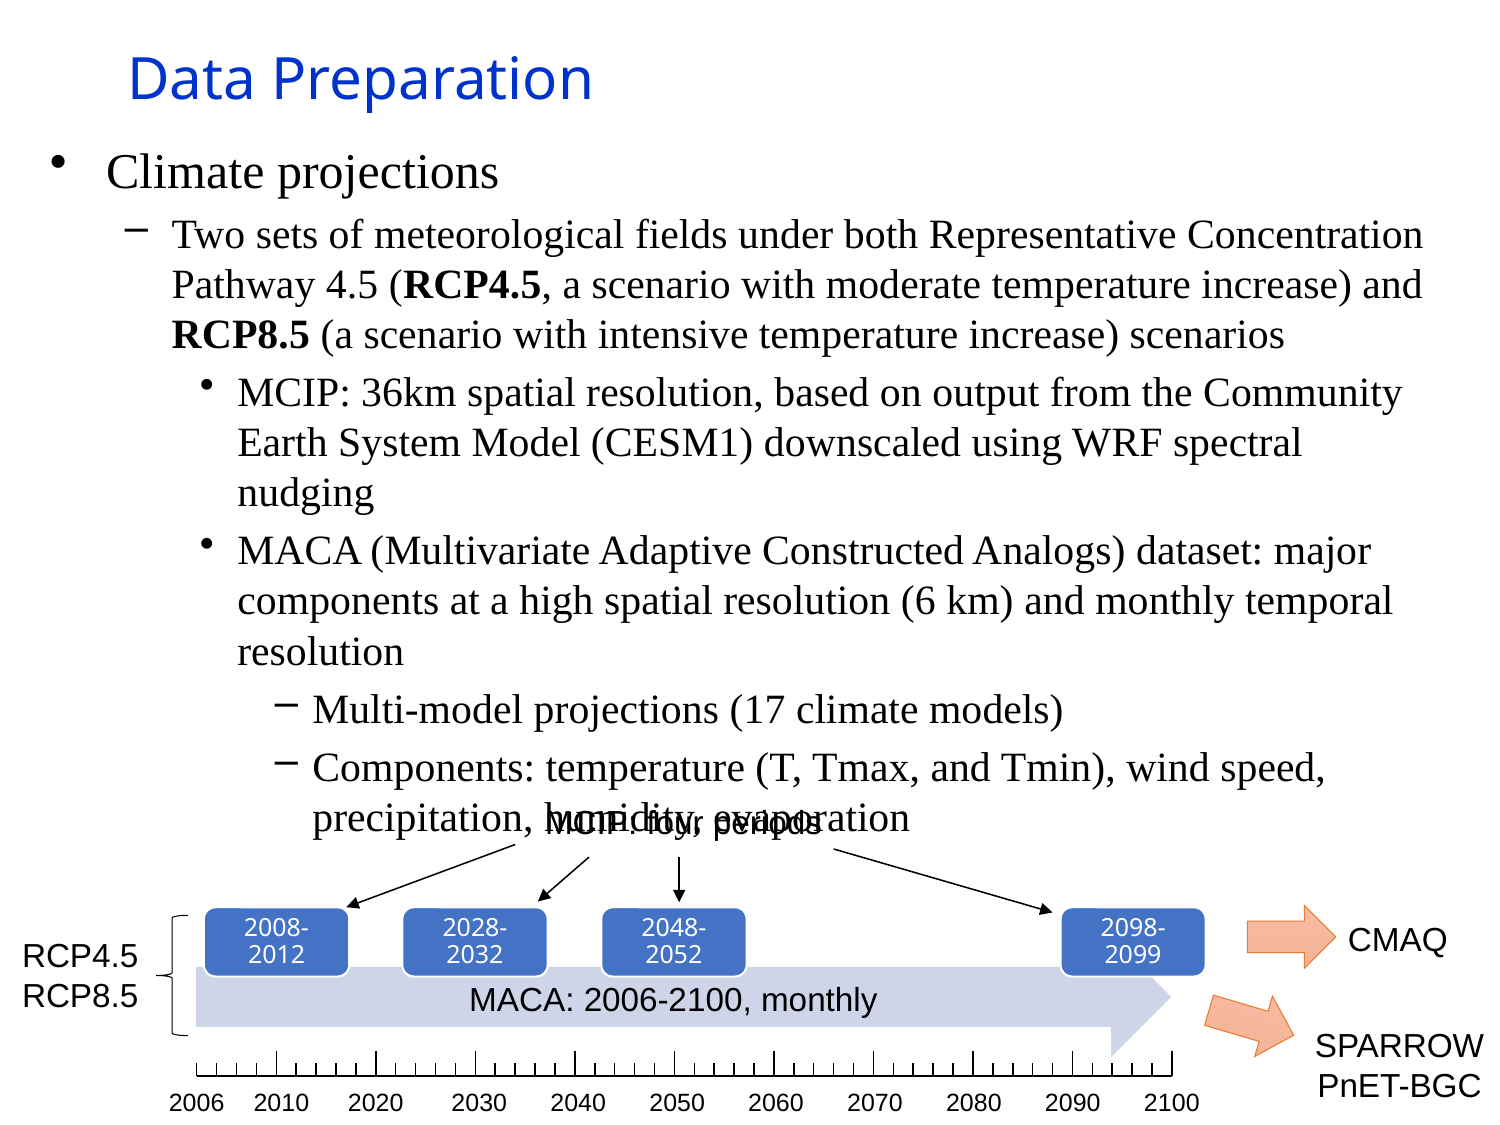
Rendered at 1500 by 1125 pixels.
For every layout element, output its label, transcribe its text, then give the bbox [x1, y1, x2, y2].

text_box Climate projections Two sets of meteorological fields under both Representative Concentration Pathway 4.5 (RCP4.5, a scenario with moderate temperature increase) and RCP8.5 (a scenario with intensive temperature increase) scenarios MCIP: 36km spatial resolution, based on output from the Community Earth System Model (CESM1) downscaled using WRF spectral nudging MACA (Multivariate Adaptive Constructed Analogs) dataset: major components at a high spatial resolution (6 km) and monthly temporal resolution Multi-model projections (17 climate models) Components: temperature (T, Tmax, and Tmin), wind speed, precipitation, humidity, evaporation [35, 130, 1465, 793]
text_box Data Preparation [112, 0, 1388, 171]
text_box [0, 793, 1500, 1125]
